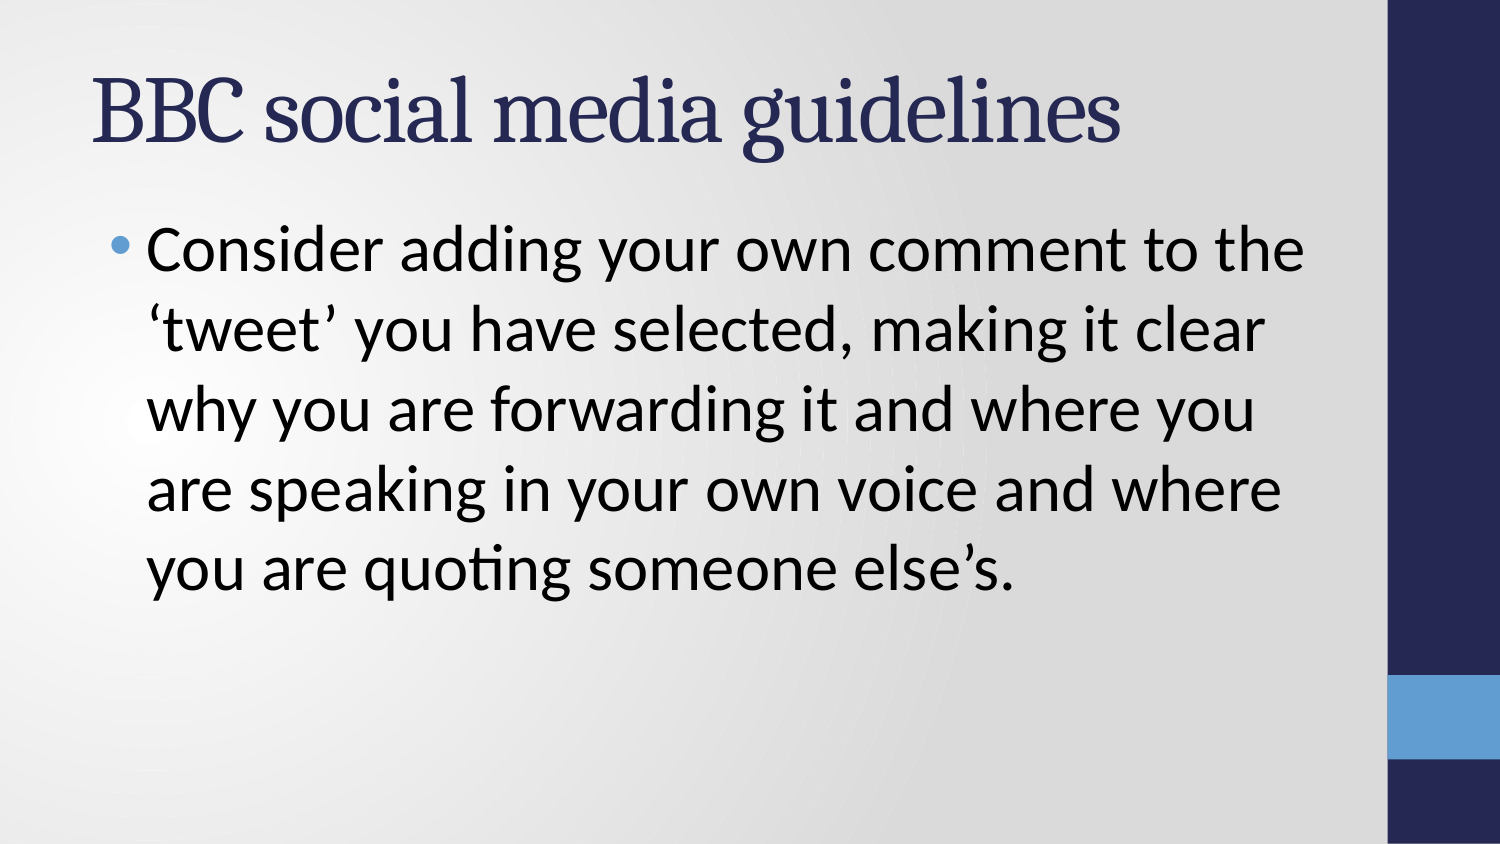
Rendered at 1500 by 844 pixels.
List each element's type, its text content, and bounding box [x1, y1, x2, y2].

title BBC social media guidelines [75, 33, 1325, 175]
list Consider adding your own comment to the ‘tweet’ you have selected, making it clear why you are forwarding it and where you are speaking in your own voice and where you are quoting someone else’s. [75, 196, 1325, 788]
